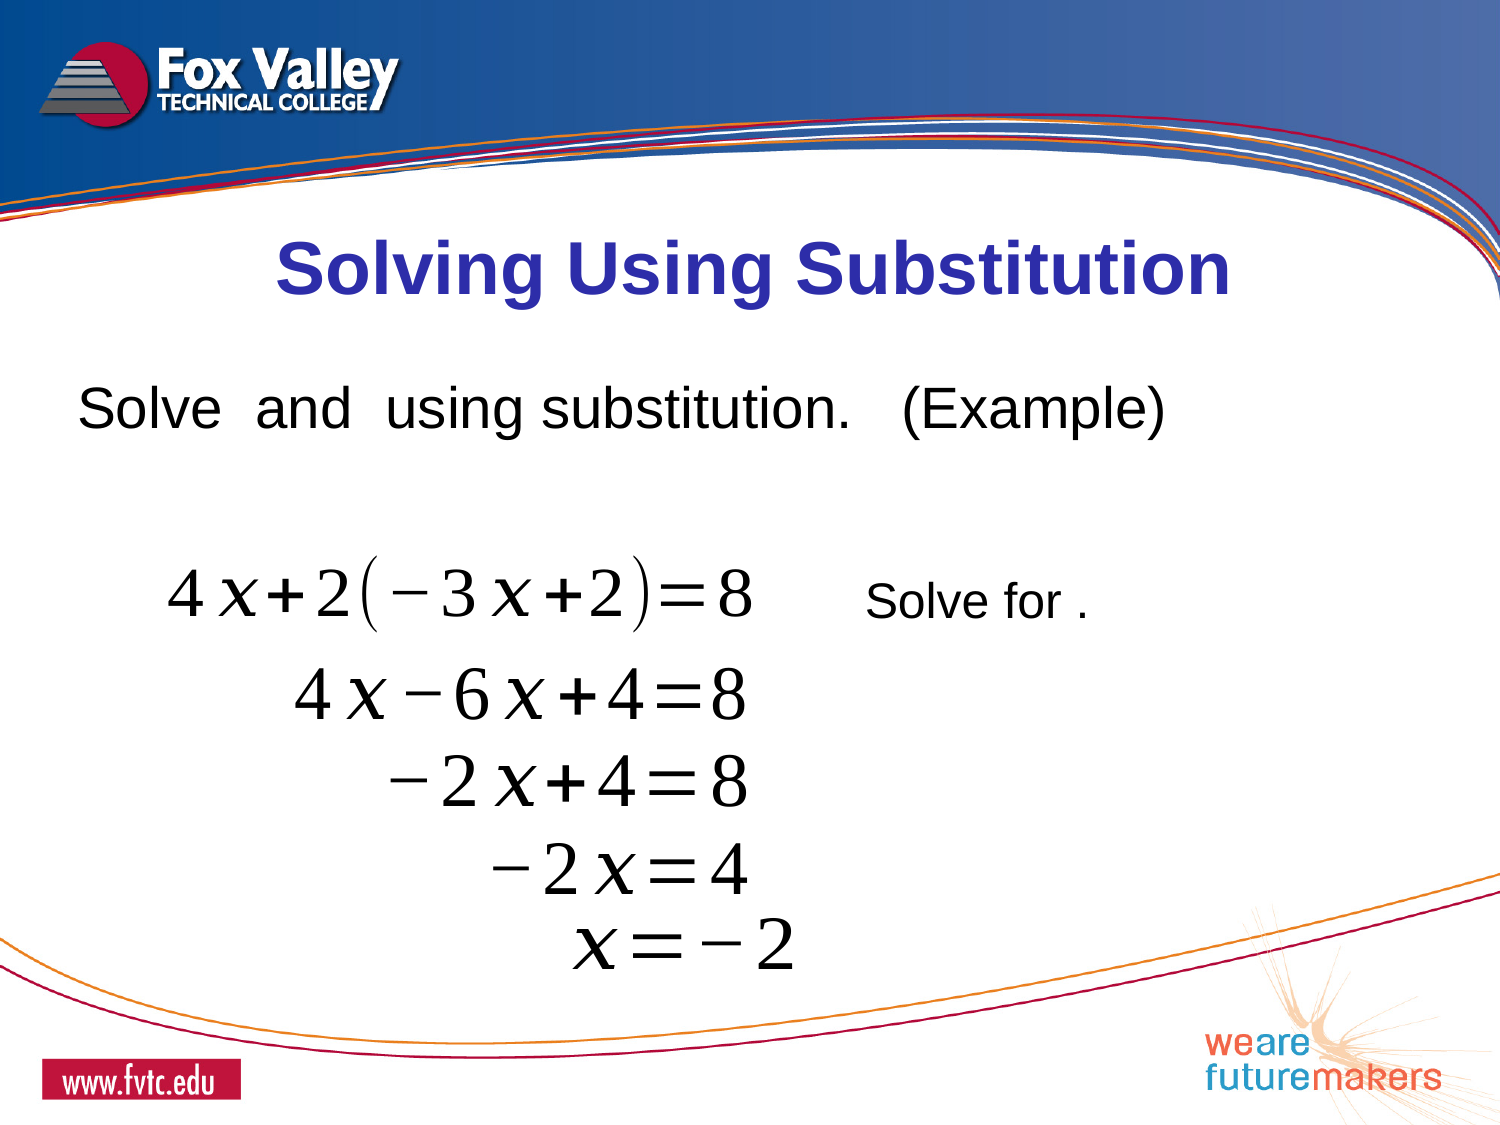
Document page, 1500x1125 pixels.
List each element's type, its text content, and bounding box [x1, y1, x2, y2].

picture [0, 0, 1500, 1125]
text_box Solving Using Substitution [260, 212, 1249, 318]
